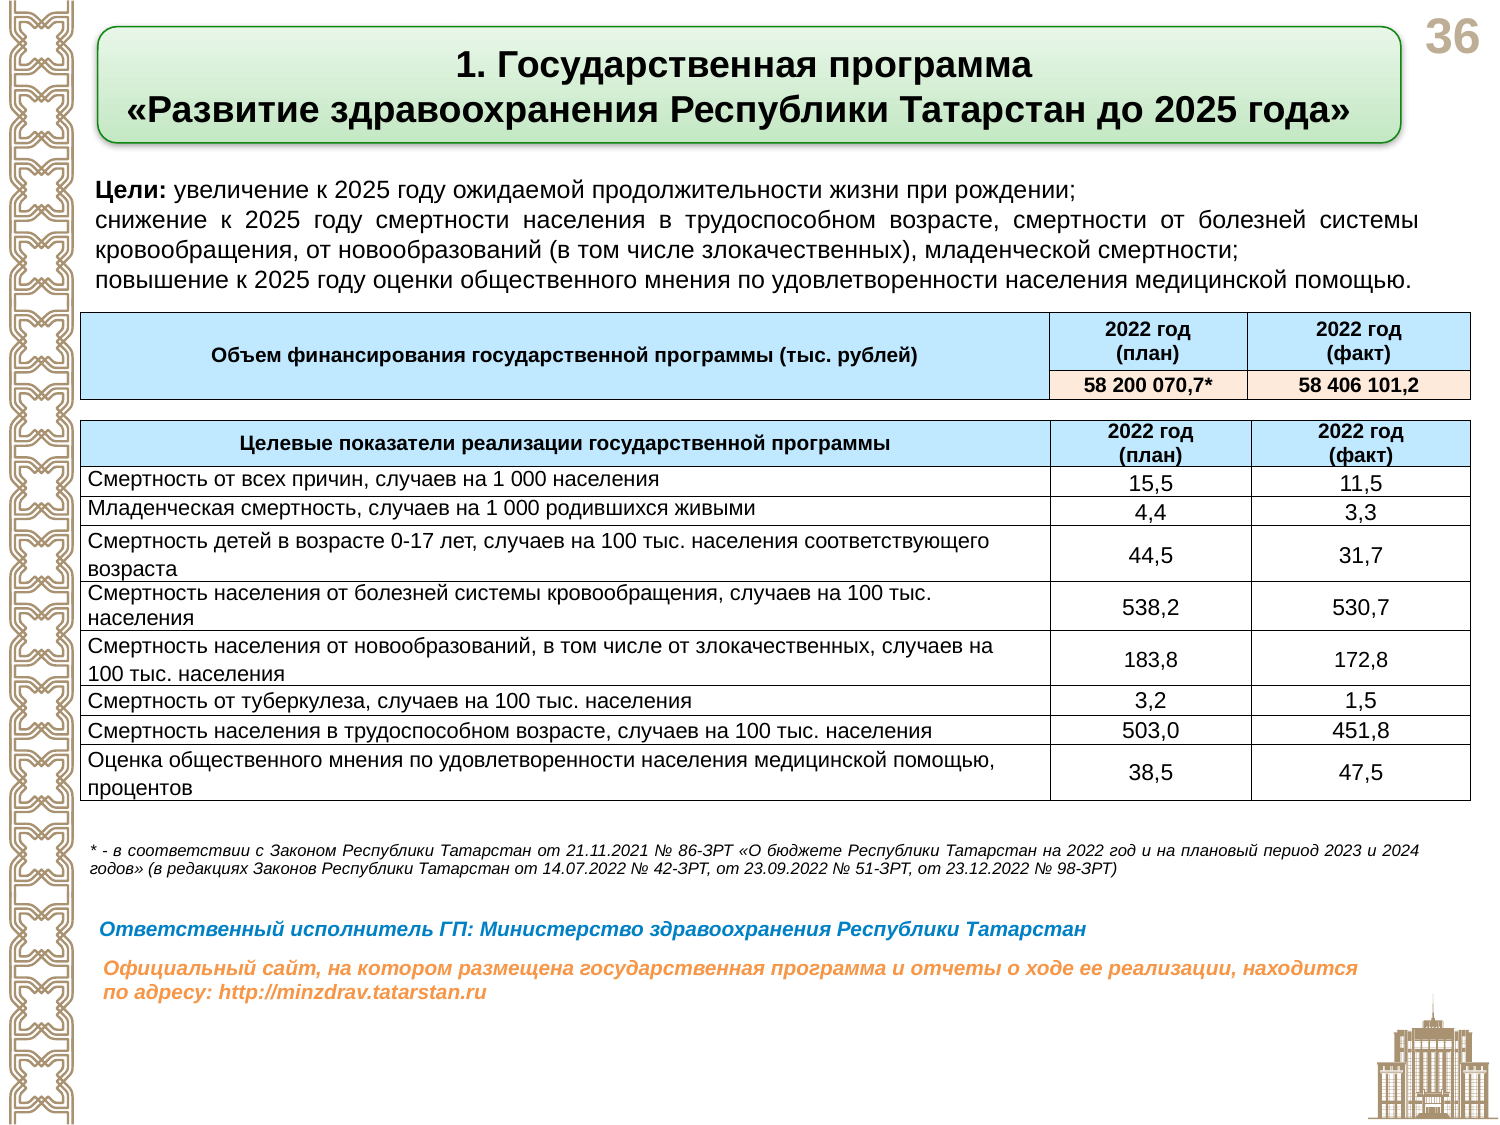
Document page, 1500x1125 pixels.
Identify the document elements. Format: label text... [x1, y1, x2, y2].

table_cell 1,5 [1252, 686, 1470, 715]
table_cell 11,5 [1252, 467, 1470, 496]
table_header 2022 год (факт) [1248, 313, 1470, 370]
table_cell Смертность населения от болезней системы кровообращения, случаев на 100 тыс. населения [81, 582, 1050, 630]
table_cell 58 406 101,2 [1248, 371, 1470, 399]
table_cell 58 200 070,7* [1050, 371, 1247, 399]
text_box Официальный сайт, на котором размещена государственная программа и отчеты о ходе ее реализации, находится по адресу: http://minzdrav.tatarstan.ru [88, 946, 1401, 1012]
table_cell 503,0 [1051, 716, 1251, 744]
table_cell 31,7 [1252, 526, 1470, 581]
table_cell Смертность населения от новообразований, в том числе от злокачественных, случаев на 100 тыс. населения [81, 631, 1050, 685]
table_cell Оценка общественного мнения по удовлетворенности населения медицинской помощью, процентов [81, 745, 1050, 800]
text_box Ответственный исполнитель ГП: Министерство здравоохранения Республики Татарстан [84, 907, 1485, 948]
table_cell 538,2 [1051, 582, 1251, 630]
table_header Объем финансирования государственной программы (тыс. рублей) [81, 313, 1049, 399]
table_cell 451,8 [1252, 716, 1470, 744]
table_cell 4,4 [1051, 497, 1251, 525]
table_cell 47,5 [1252, 745, 1470, 800]
table_header 2022 год (факт) [1252, 421, 1470, 466]
table_cell Смертность от туберкулеза, случаев на 100 тыс. населения [81, 686, 1050, 715]
table_cell 183,8 [1051, 631, 1251, 685]
table_cell Смертность от всех причин, случаев на 1 000 населения [81, 467, 1050, 496]
table_cell 3,3 [1252, 497, 1470, 525]
table_cell 3,2 [1051, 686, 1251, 715]
table_cell Смертность детей в возрасте 0-17 лет, случаев на 100 тыс. населения соответствующего возраста [81, 526, 1050, 581]
table_cell 15,5 [1051, 467, 1251, 496]
table_header 2022 год (план) [1050, 313, 1247, 370]
table_cell 172,8 [1252, 631, 1470, 685]
table_cell 38,5 [1051, 745, 1251, 800]
text_box Цели: увеличение к 2025 году ожидаемой продолжительности жизни при рождении; снижение к 2025 году смертности населения в трудоспособном возрасте, смертности от болезней системы кровообращения, от новообразований (в том числе злокачественных), младенческой смертности; повышение к 2025 году оценки общественного мнения по удовлетворенности населения медицинской помощью. [80, 166, 1437, 301]
text_box 1. Государственная программа «Развитие здравоохранения Республики Татарстан до 2025 года» [96, 25, 1402, 144]
table_cell Смертность населения в трудоспособном возрасте, случаев на 100 тыс. населения [81, 716, 1050, 744]
table_header 2022 год (план) [1051, 421, 1251, 466]
text_box * - в соответствии с Законом Республики Татарстан от 21.11.2021 № 86-ЗРТ «О бюджете Республики Татарстан на 2022 год и на плановый период 2023 и 2024 годов» (в редакциях Законов Республики Татарстан от 14.07.2022 № 42-ЗРТ, от 23.09.2022 № 51-ЗРТ, от 23.12.2022 № 98-ЗРТ) [74, 834, 1437, 928]
table_cell 44,5 [1051, 526, 1251, 581]
table_cell 530,7 [1252, 582, 1470, 630]
table_header Целевые показатели реализации государственной программы [81, 421, 1050, 466]
table_cell Младенческая смертность, случаев на 1 000 родившихся живыми [81, 497, 1050, 525]
